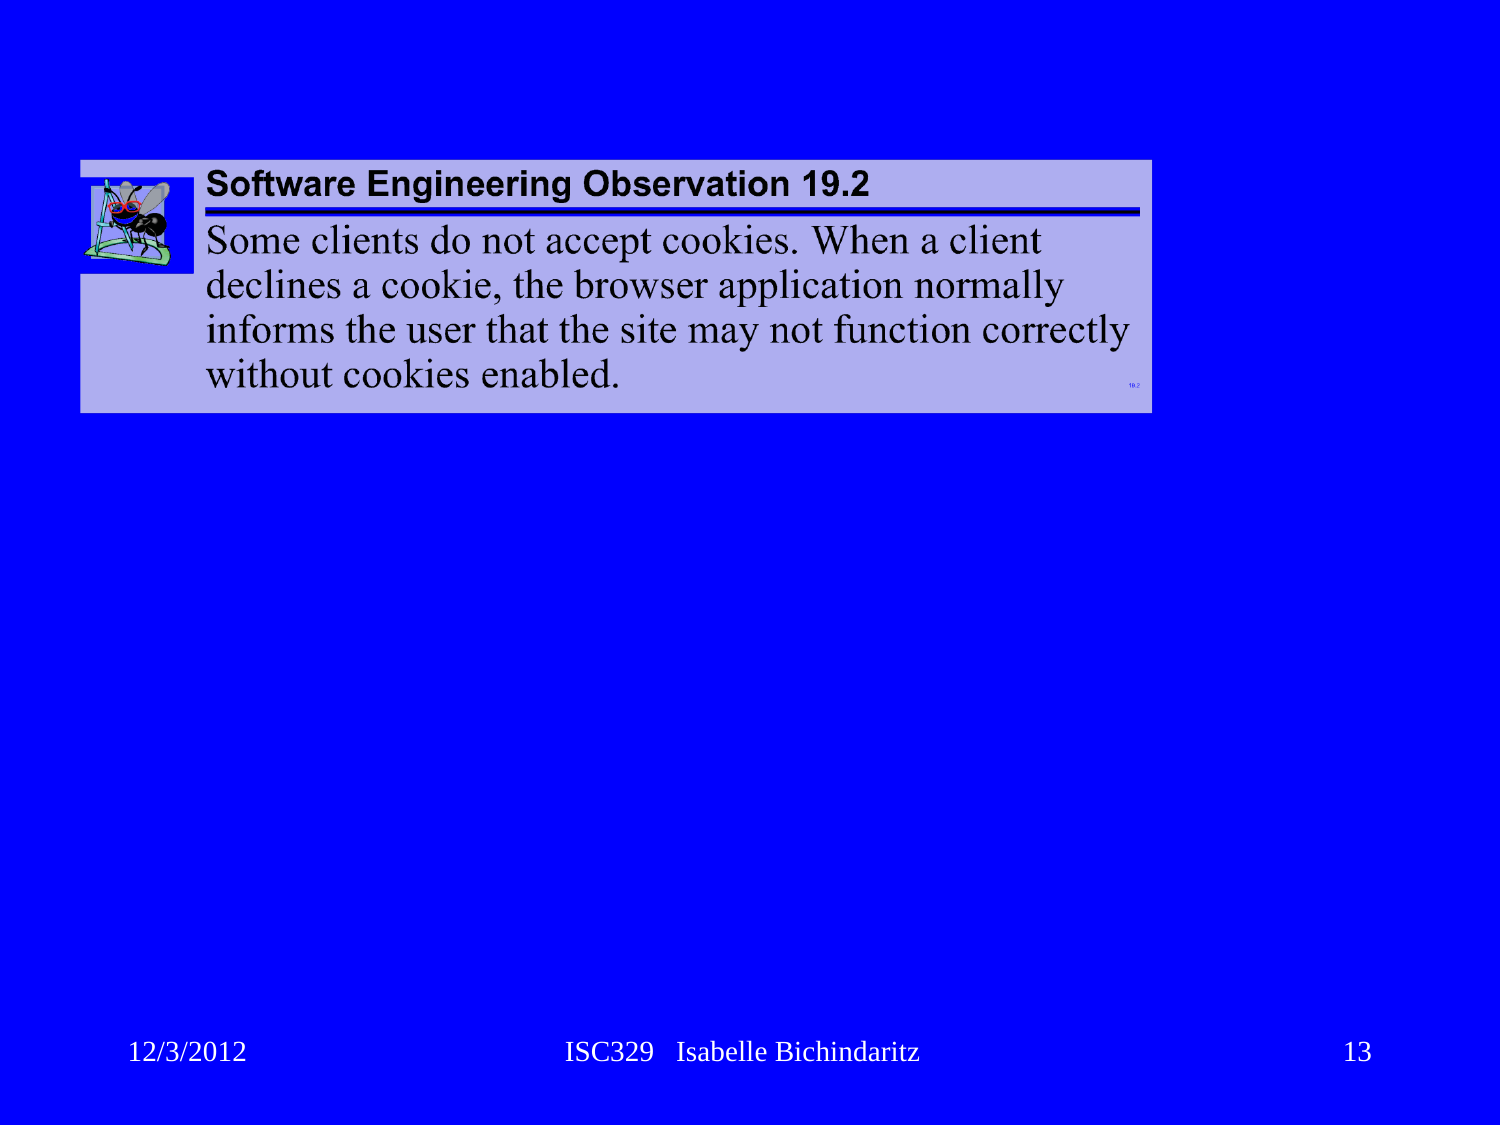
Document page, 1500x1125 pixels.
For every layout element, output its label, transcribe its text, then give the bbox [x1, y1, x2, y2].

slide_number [112, 1025, 426, 1101]
picture [0, 106, 1500, 1018]
slide_number 13 [1074, 1025, 1388, 1101]
footer ISC329 Isabelle Bichindaritz [512, 1025, 988, 1101]
